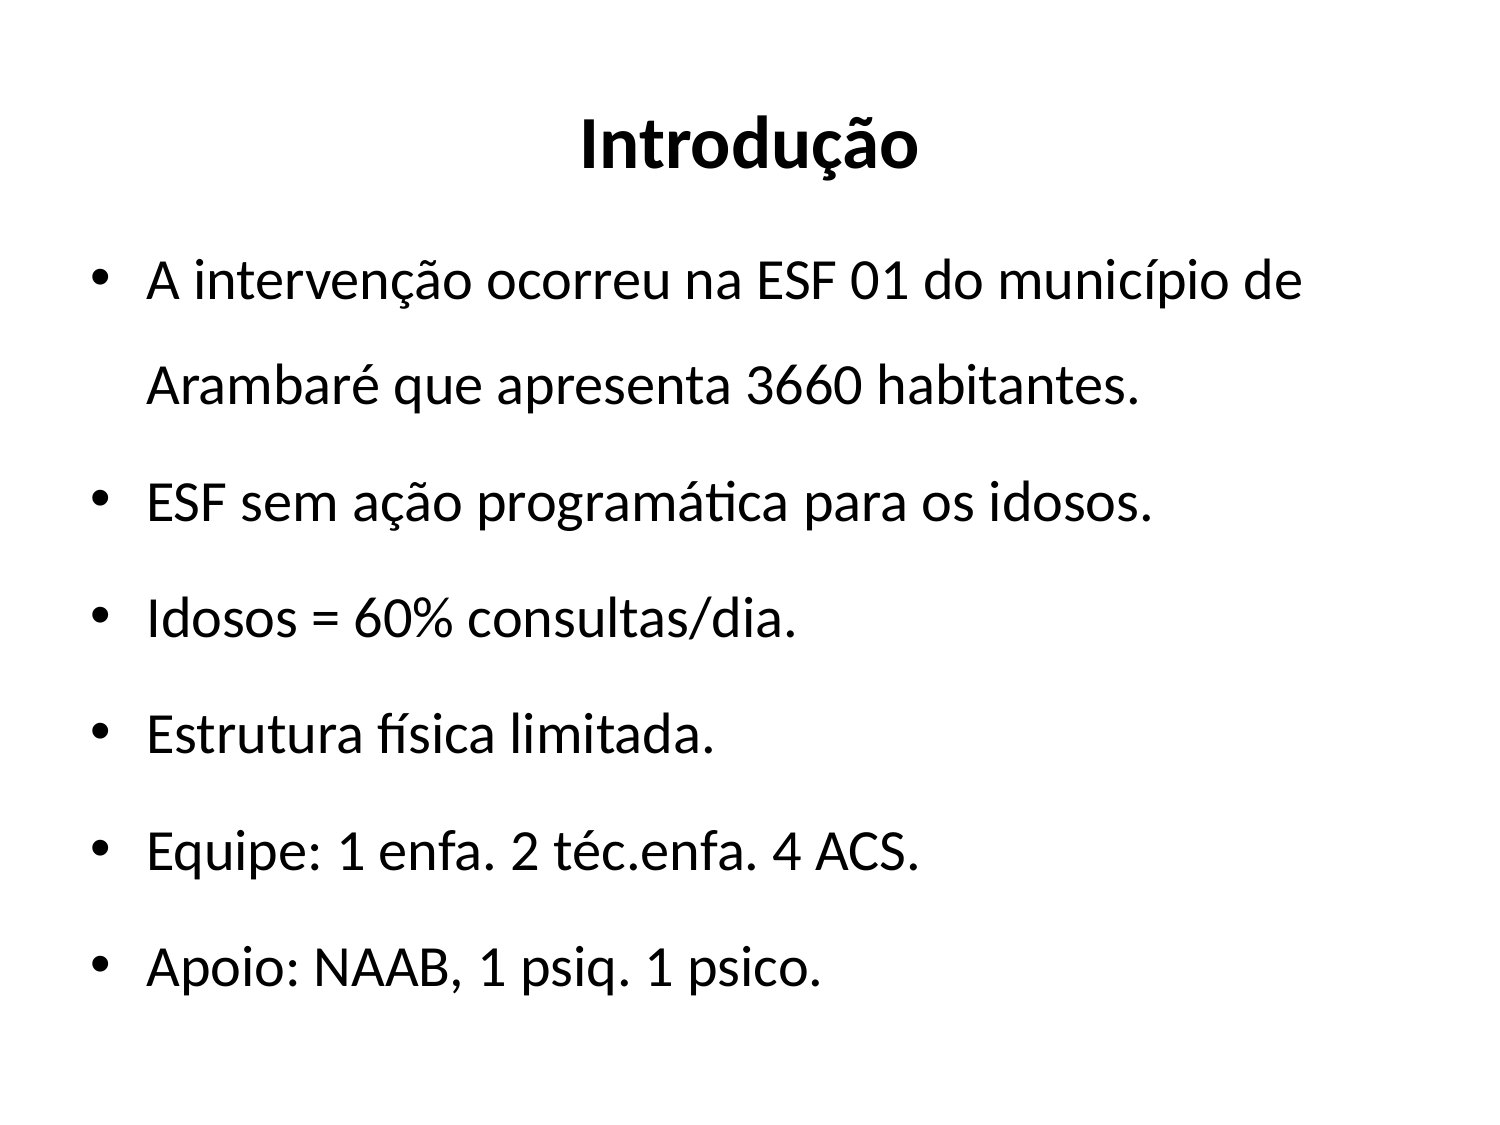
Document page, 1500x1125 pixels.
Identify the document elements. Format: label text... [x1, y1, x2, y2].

title Introdução [75, 45, 1425, 199]
list A intervenção ocorreu na ESF 01 do município de Arambaré que apresenta 3660 habitantes. ESF sem ação programática para os idosos. Idosos = 60% consultas/dia. Estrutura física limitada. Equipe: 1 enfa. 2 téc.enfa. 4 ACS. Apoio: NAAB, 1 psiq. 1 psico. [75, 199, 1454, 1032]
